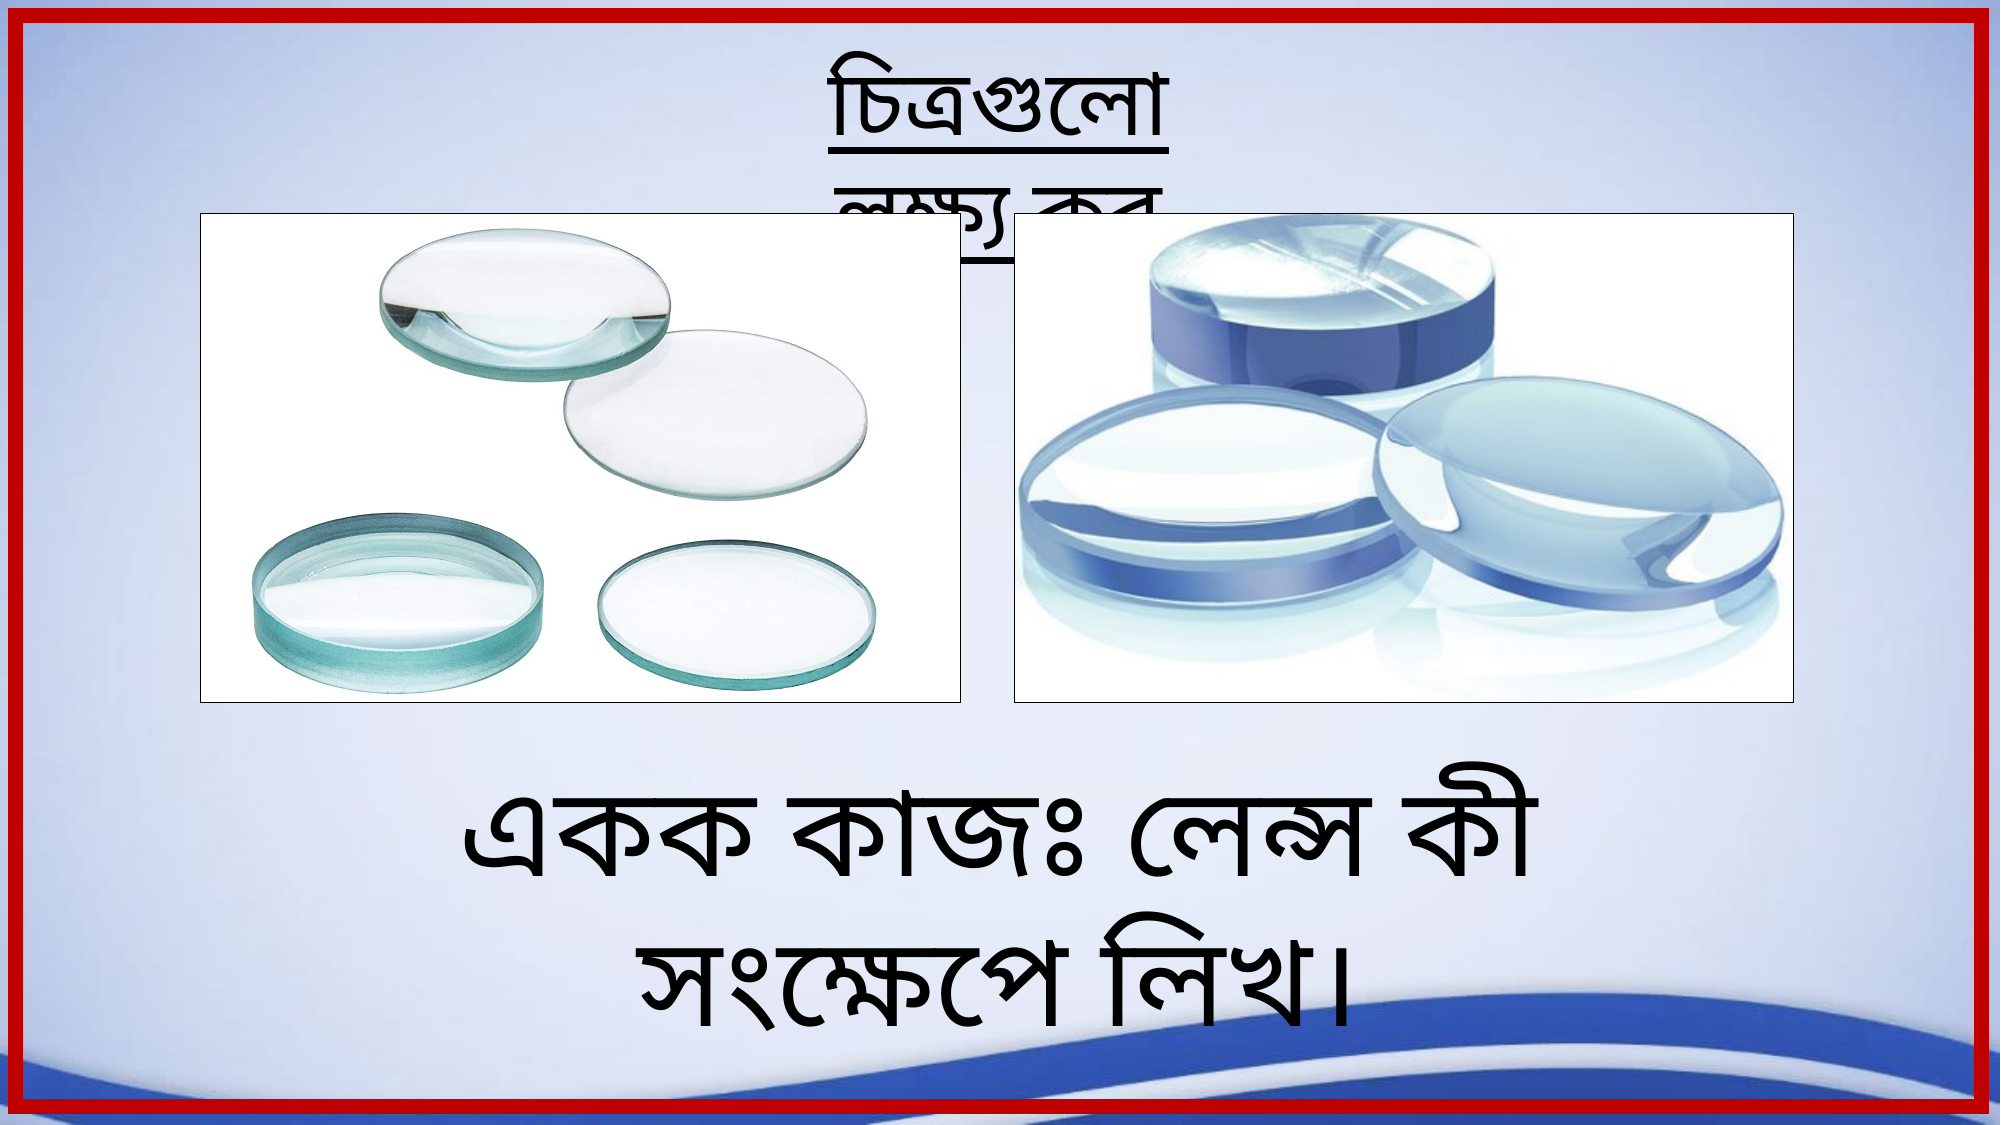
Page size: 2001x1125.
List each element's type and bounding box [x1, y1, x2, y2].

text_box [0, 0, 2000, 1125]
picture [1014, 213, 1794, 703]
picture [200, 213, 961, 703]
